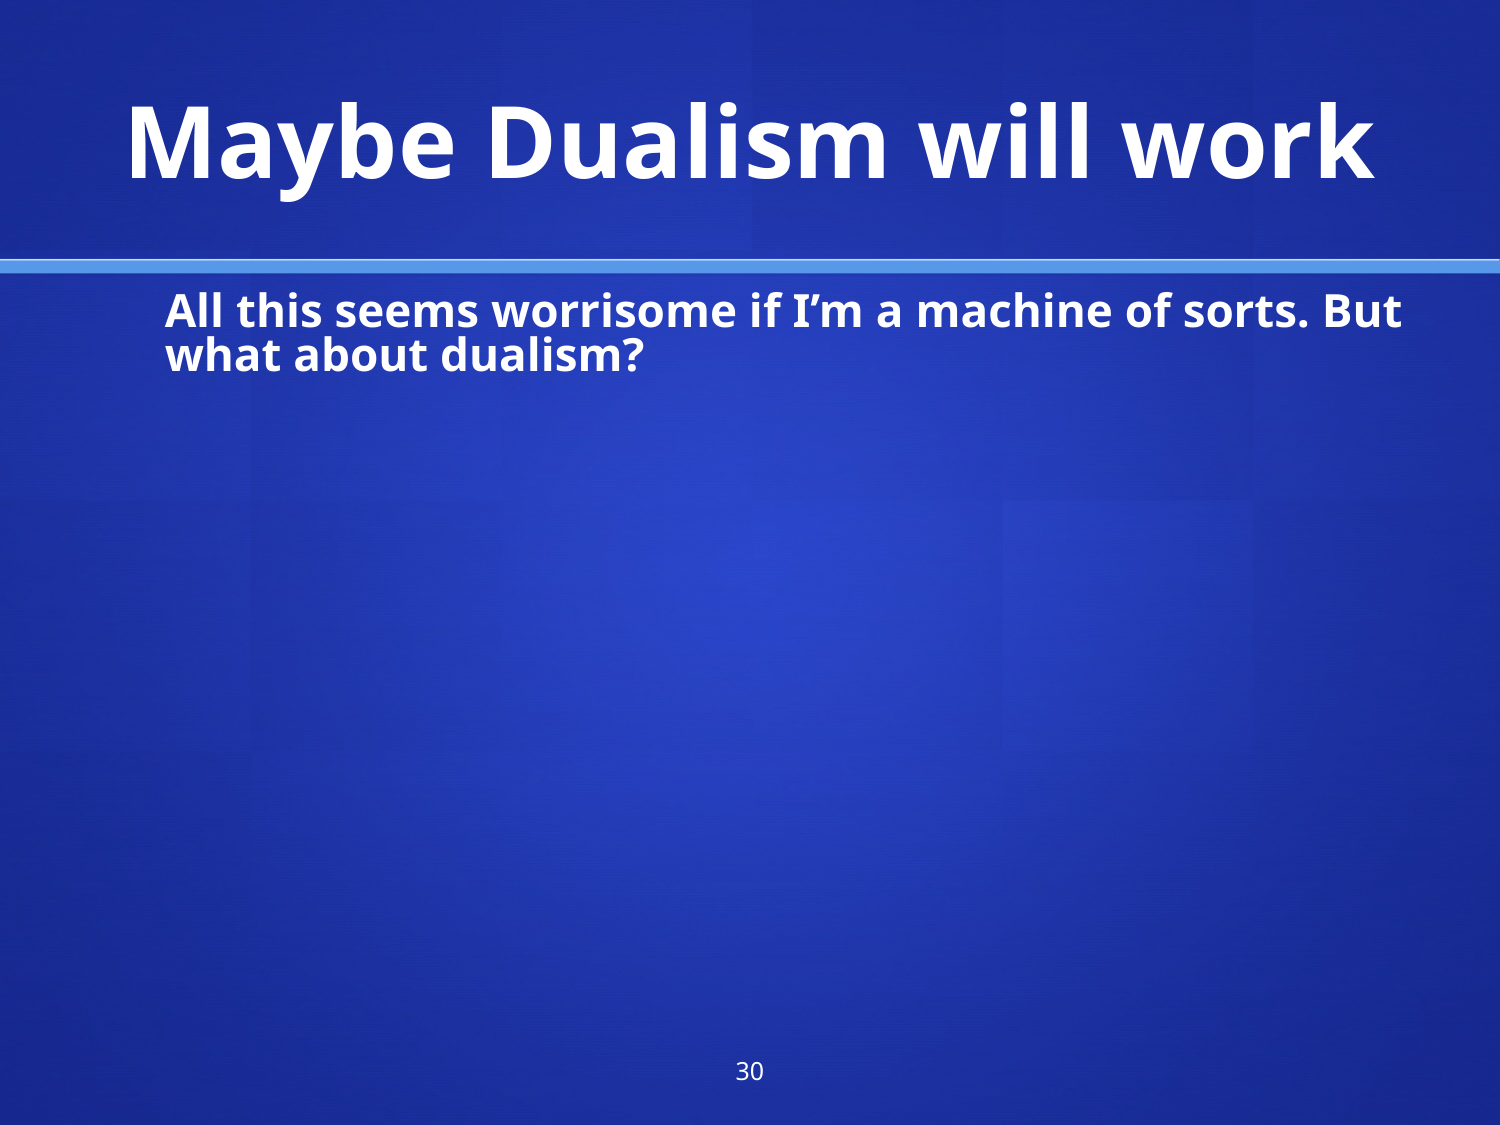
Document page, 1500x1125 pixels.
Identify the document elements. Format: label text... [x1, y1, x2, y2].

picture [0, 0, 1500, 258]
text_box 30 [699, 1042, 800, 1103]
text_box Maybe Dualism will work [74, 45, 1425, 233]
picture [0, 274, 1500, 1125]
text_box All this seems worrisome if I’m a machine of sorts. But what about dualism? [75, 284, 1450, 985]
